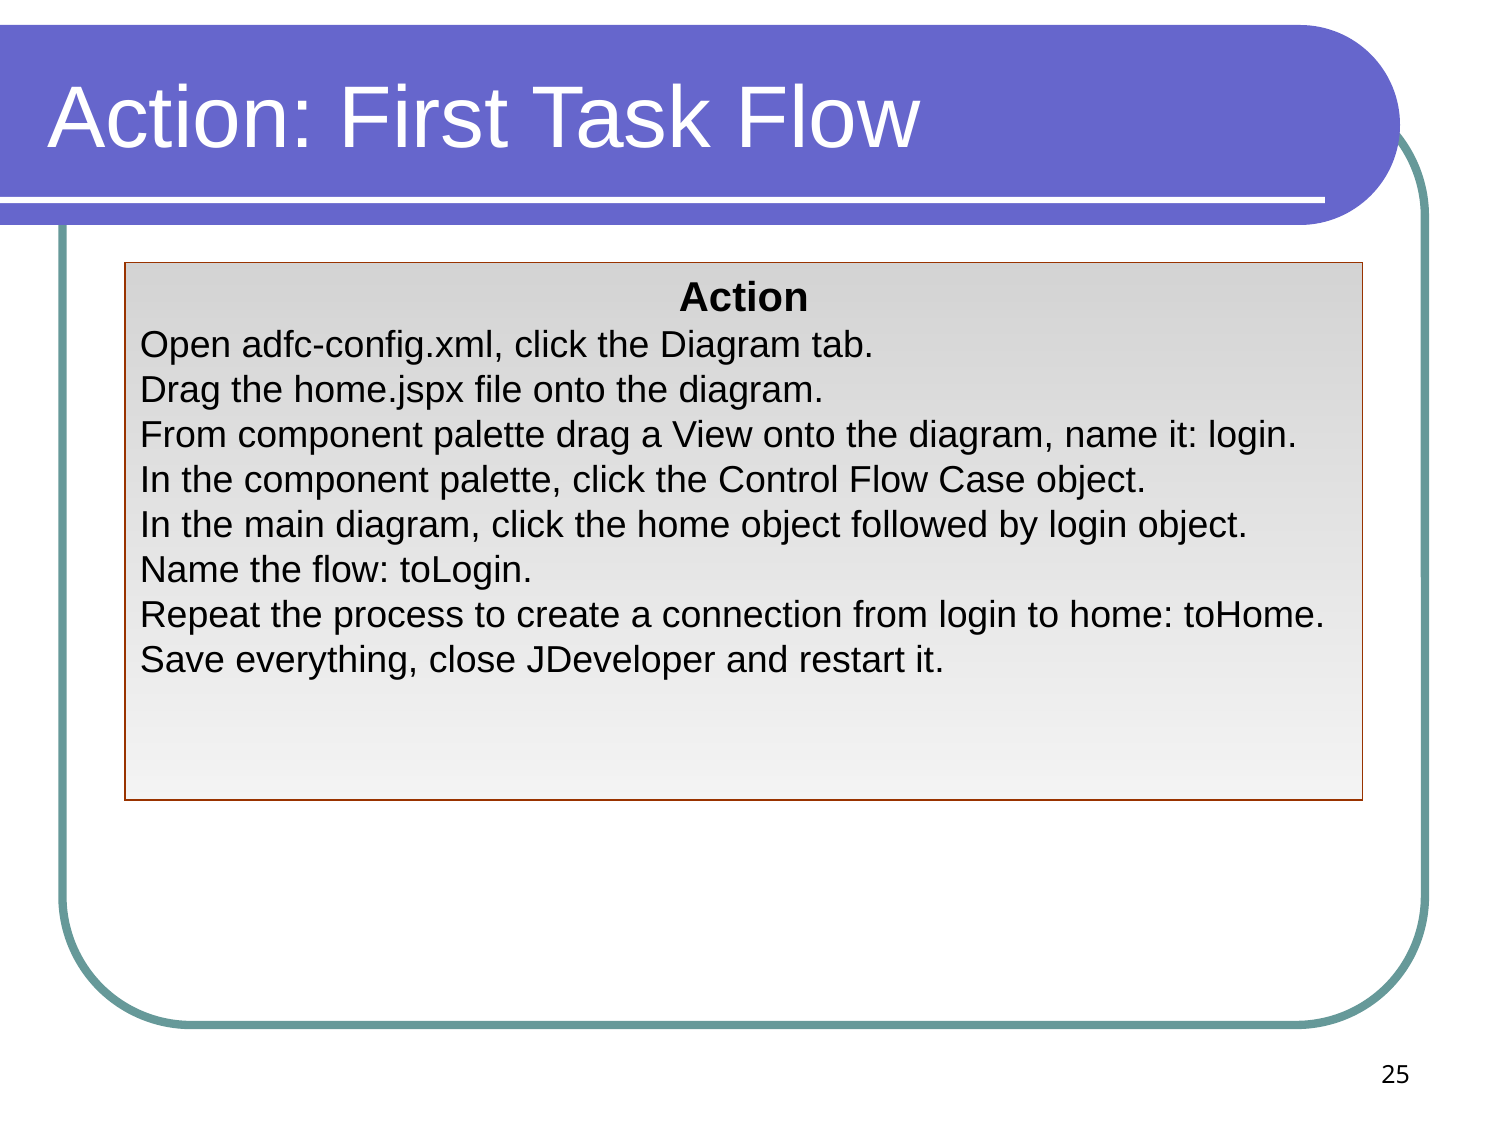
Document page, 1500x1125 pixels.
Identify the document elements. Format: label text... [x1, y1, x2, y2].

slide_number 25 [1074, 1024, 1426, 1101]
text_box Action Open adfc-config.xml, click the Diagram tab. Drag the home.jspx file onto the diagram. From component palette drag a View onto the diagram, name it: login. In the component palette, click the Control Flow Case object. In the main diagram, click the home object followed by login object. Name the flow: toLogin. Repeat the process to create a connection from login to home: toHome. Save everything, close JDeveloper and restart it. [125, 262, 1363, 800]
title Action: First Task Flow [31, 37, 1348, 188]
